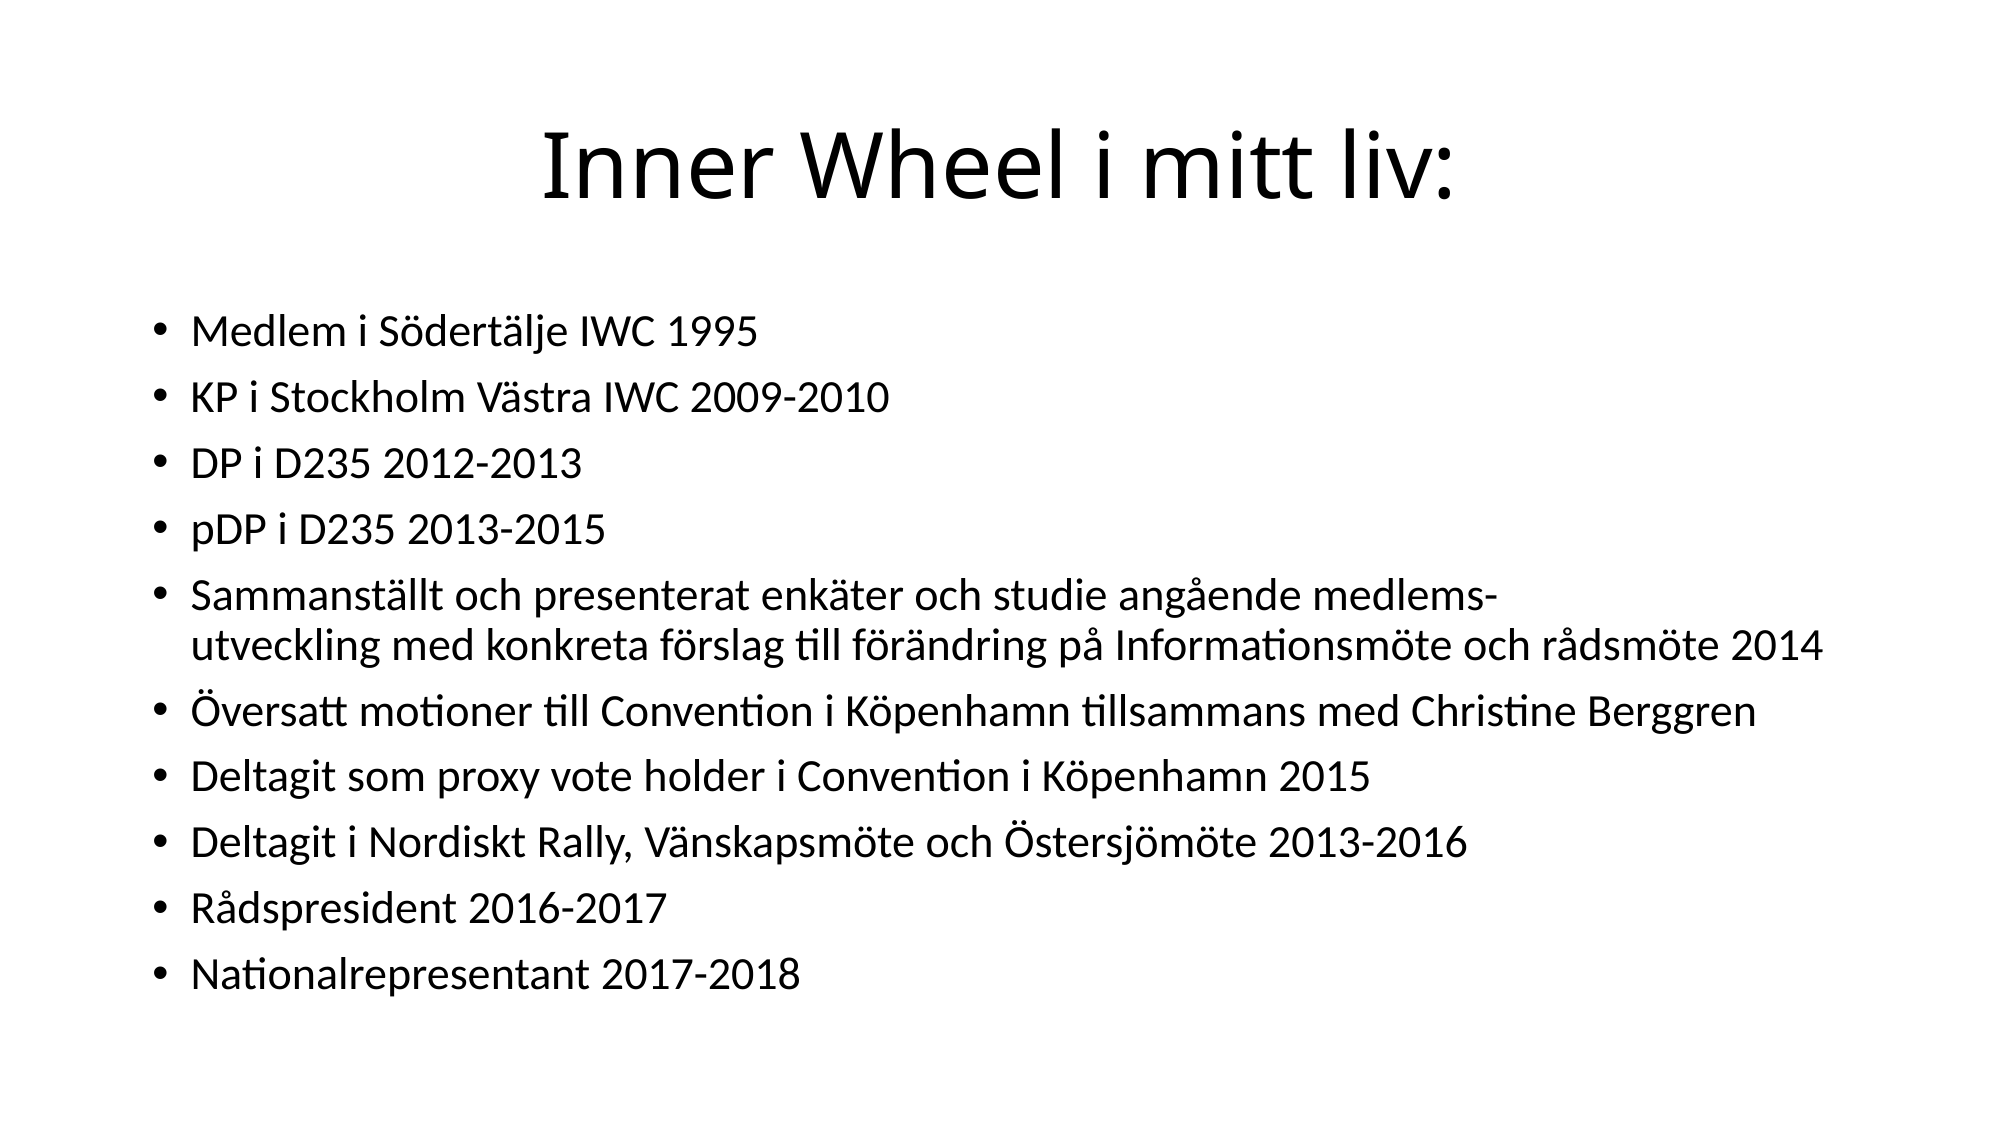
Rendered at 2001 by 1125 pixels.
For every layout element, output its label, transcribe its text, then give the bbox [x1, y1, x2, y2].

title Inner Wheel i mitt liv: [137, 59, 1863, 278]
list Medlem i Södertälje IWC 1995 KP i Stockholm Västra IWC 2009-2010 DP i D235 2012-2013 pDP i D235 2013-2015 Sammanställt och presenterat enkäter och studie angående medlems- utveckling med konkreta förslag till förändring på Informationsmöte och rådsmöte 2014 Översatt motioner till Convention i Köpenhamn tillsammans med Christine Berggren Deltagit som proxy vote holder i Convention i Köpenhamn 2015 Deltagit i Nordiskt Rally, Vänskapsmöte och Östersjömöte 2013-2016 Rådspresident 2016-2017 Nationalrepresentant 2017-2018 [137, 299, 1863, 1014]
